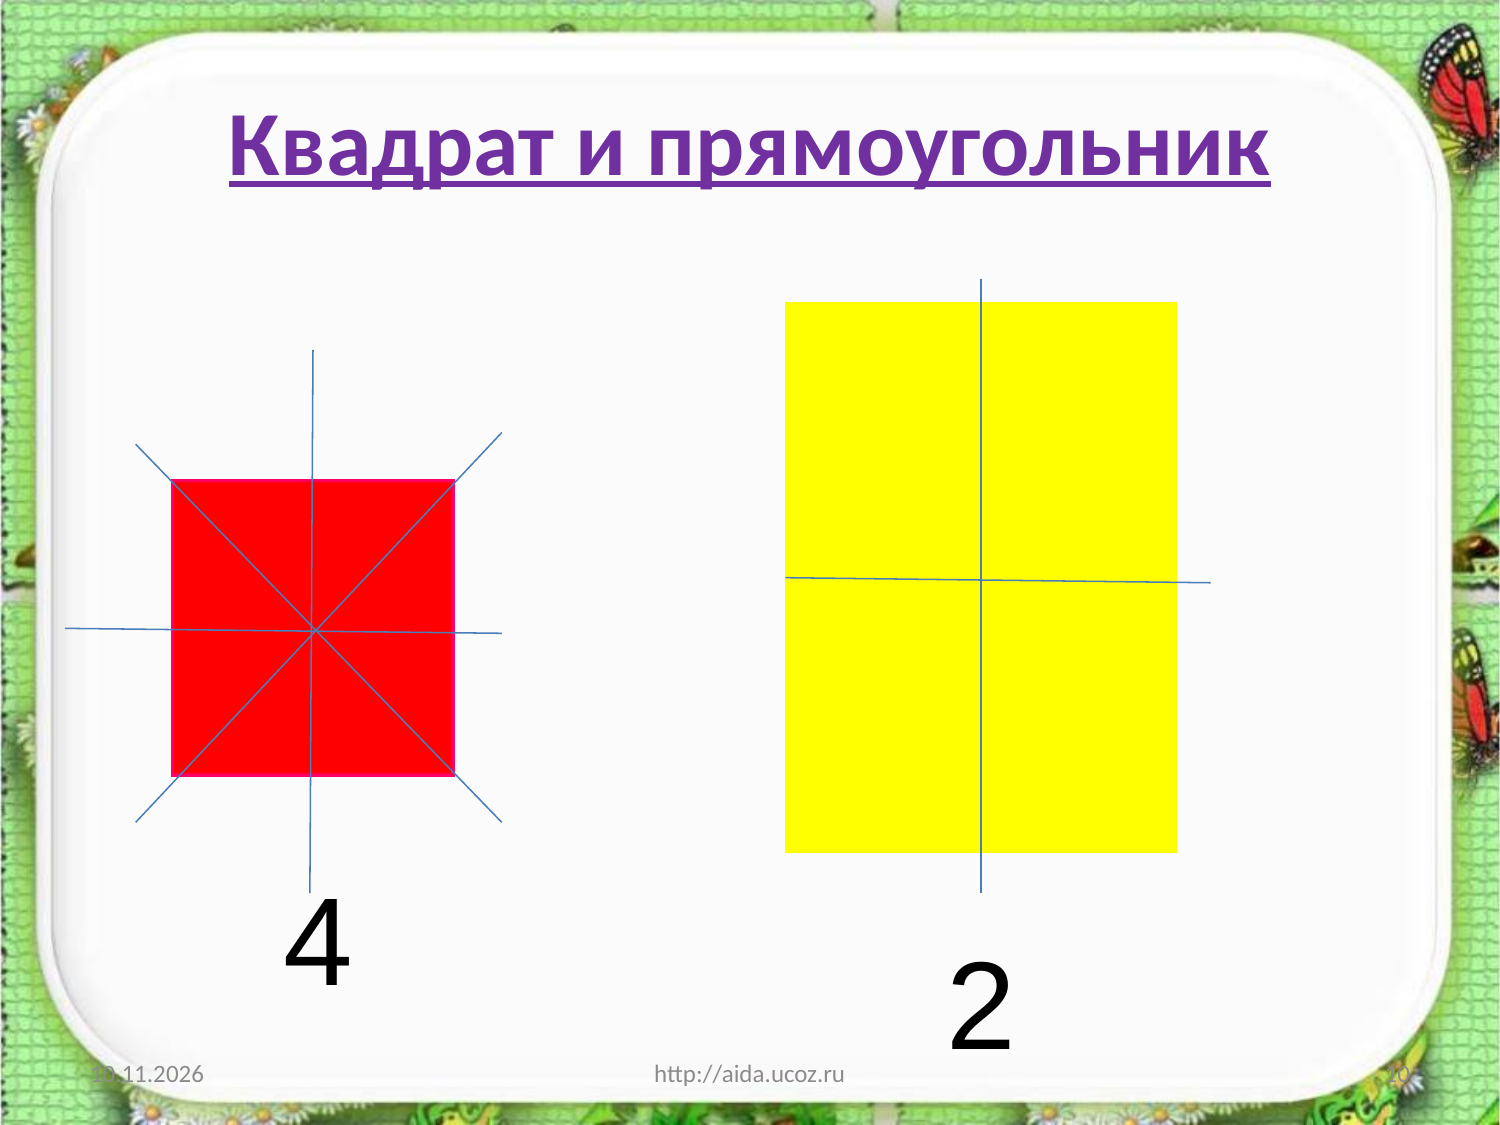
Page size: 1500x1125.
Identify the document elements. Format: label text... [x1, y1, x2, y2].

footer http://aida.ucoz.ru [512, 1042, 988, 1103]
text_box 4 [269, 852, 369, 1018]
picture [0, 0, 1500, 1125]
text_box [135, 432, 304, 626]
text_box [319, 642, 502, 823]
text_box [785, 577, 976, 583]
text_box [64, 628, 304, 634]
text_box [135, 643, 304, 823]
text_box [985, 577, 1211, 583]
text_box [319, 432, 502, 627]
title Квадрат и прямоугольник [74, 44, 1426, 233]
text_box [309, 349, 314, 894]
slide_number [75, 1042, 425, 1103]
slide_number 10 [1074, 1042, 1425, 1103]
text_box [319, 628, 502, 634]
text_box 2 [931, 916, 1031, 1082]
